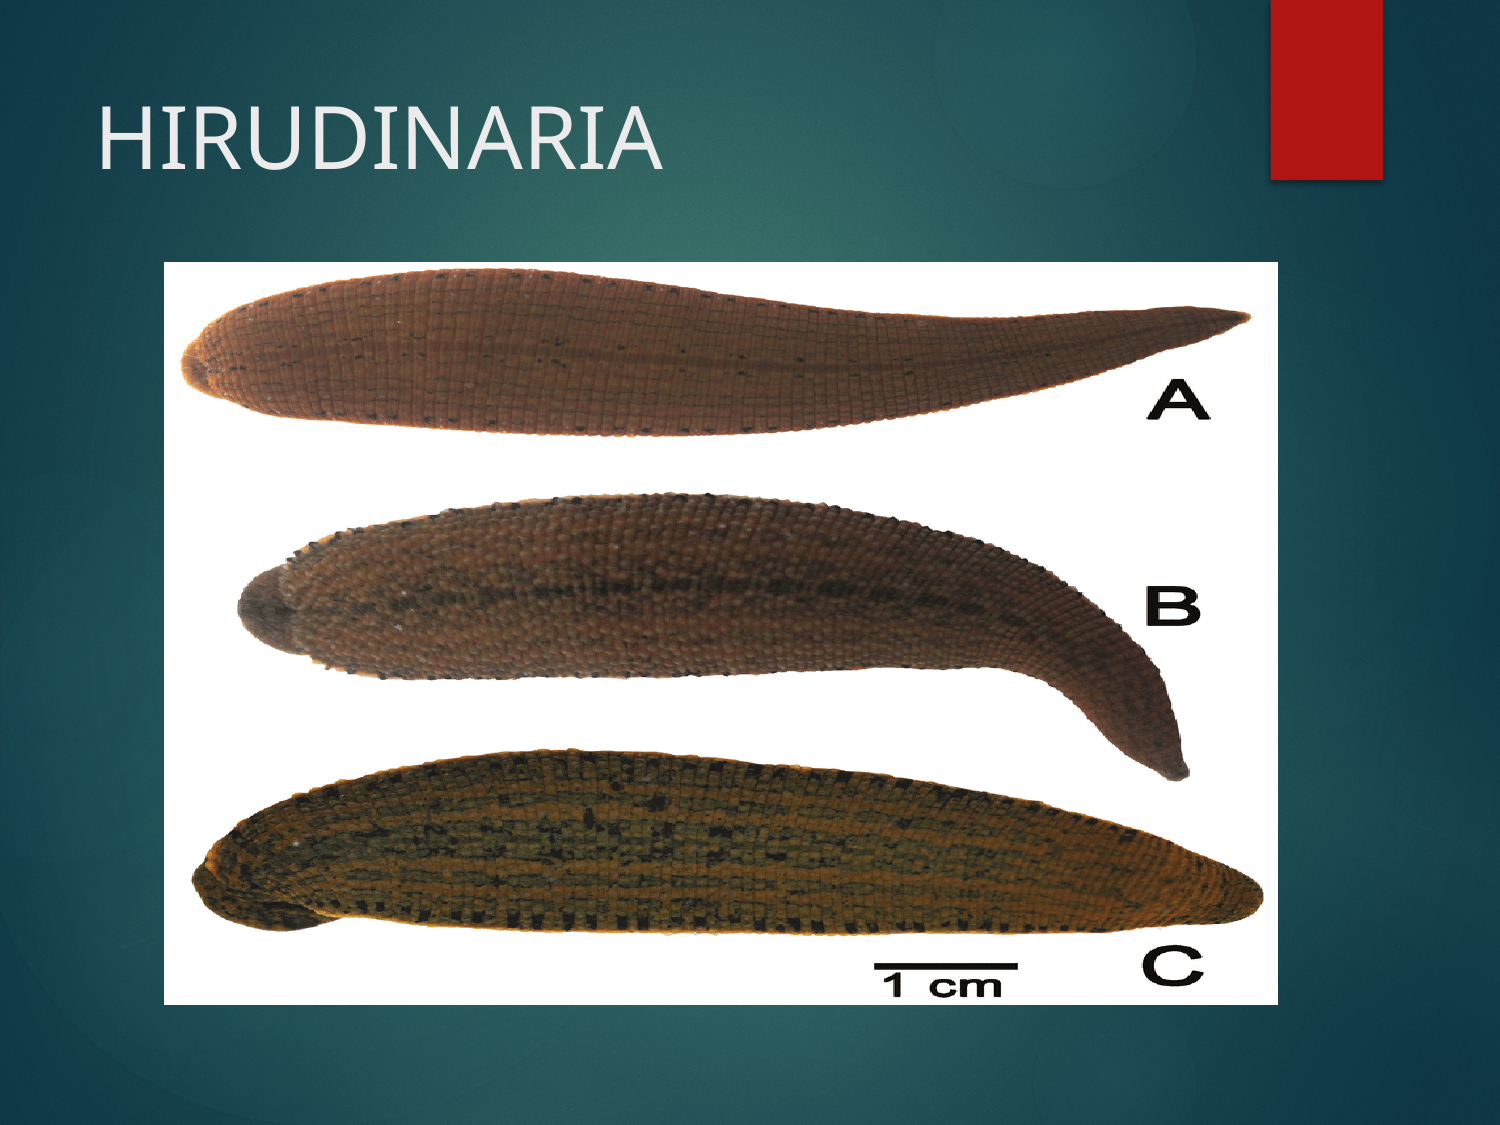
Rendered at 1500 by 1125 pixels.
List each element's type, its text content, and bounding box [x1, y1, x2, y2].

title HIRUDINARIA [79, 74, 1237, 304]
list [163, 262, 1278, 1006]
